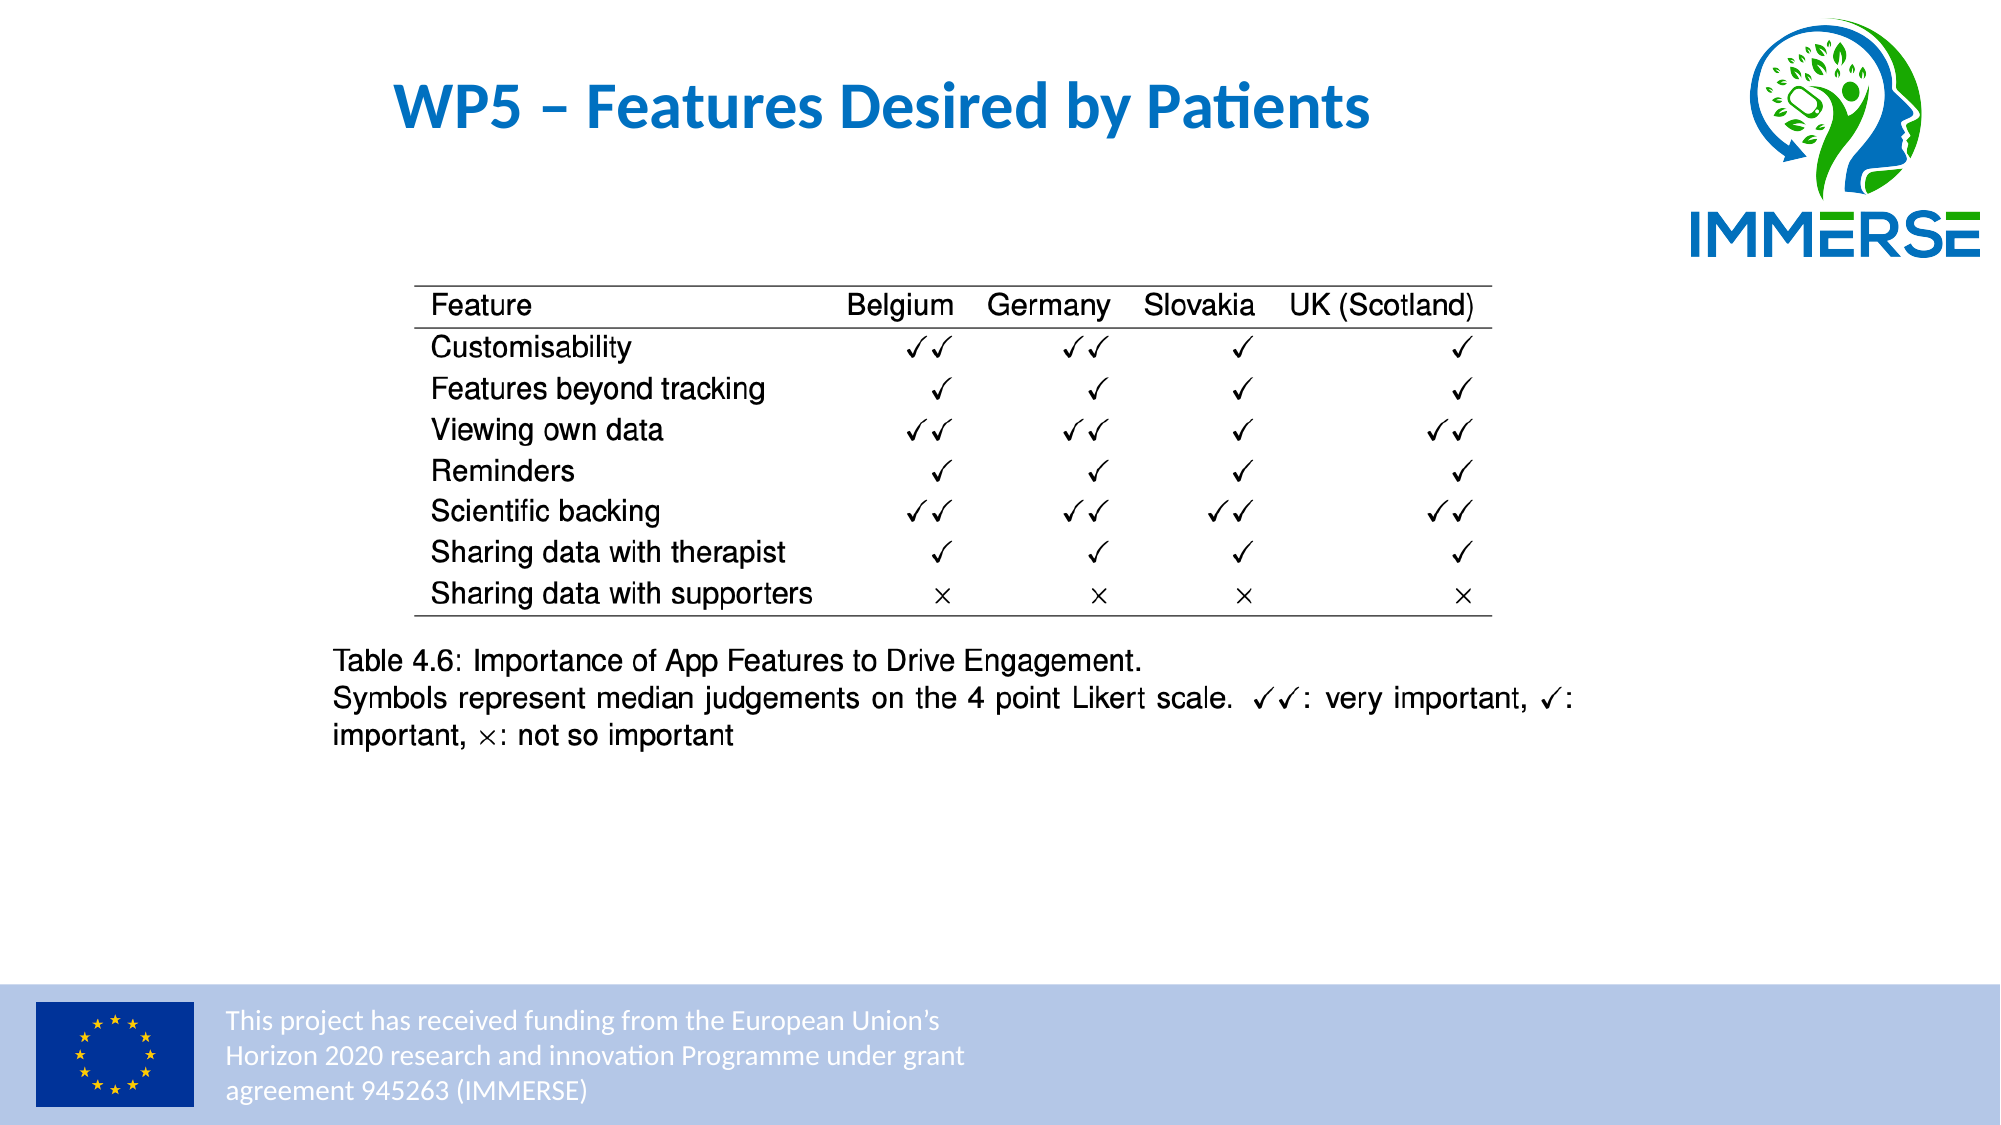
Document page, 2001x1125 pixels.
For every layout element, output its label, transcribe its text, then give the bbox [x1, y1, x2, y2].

text_box WP5 – Features Desired by Patients [289, 54, 1476, 150]
text_box This project has received funding from the European Union’s Horizon 2020 research and innovation Programme under grant agreement 945263 (IMMERSE) [210, 994, 1000, 1114]
picture [36, 1002, 194, 1107]
text_box [0, 983, 2000, 1125]
picture [305, 242, 1581, 830]
picture [1691, 18, 1980, 258]
